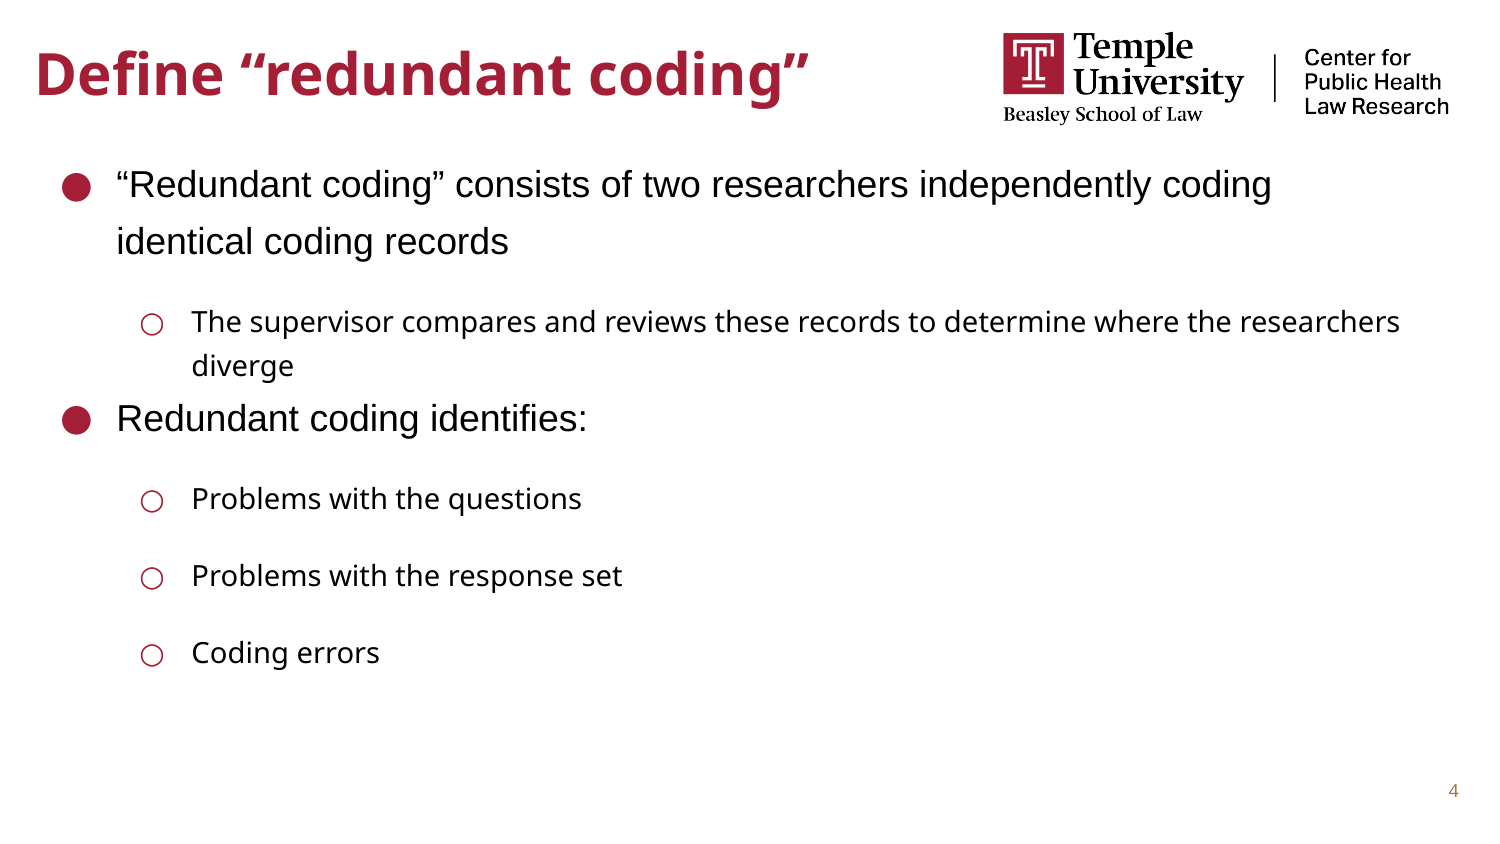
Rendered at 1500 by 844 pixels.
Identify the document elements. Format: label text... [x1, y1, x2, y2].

picture [999, 14, 1500, 160]
title Define “redundant coding” [19, 21, 1394, 116]
list “Redundant coding” consists of two researchers independently coding identical coding records The supervisor compares and reviews these records to determine where the researchers diverge Redundant coding identifies: Problems with the questions Problems with the response set Coding errors [26, 134, 1425, 728]
